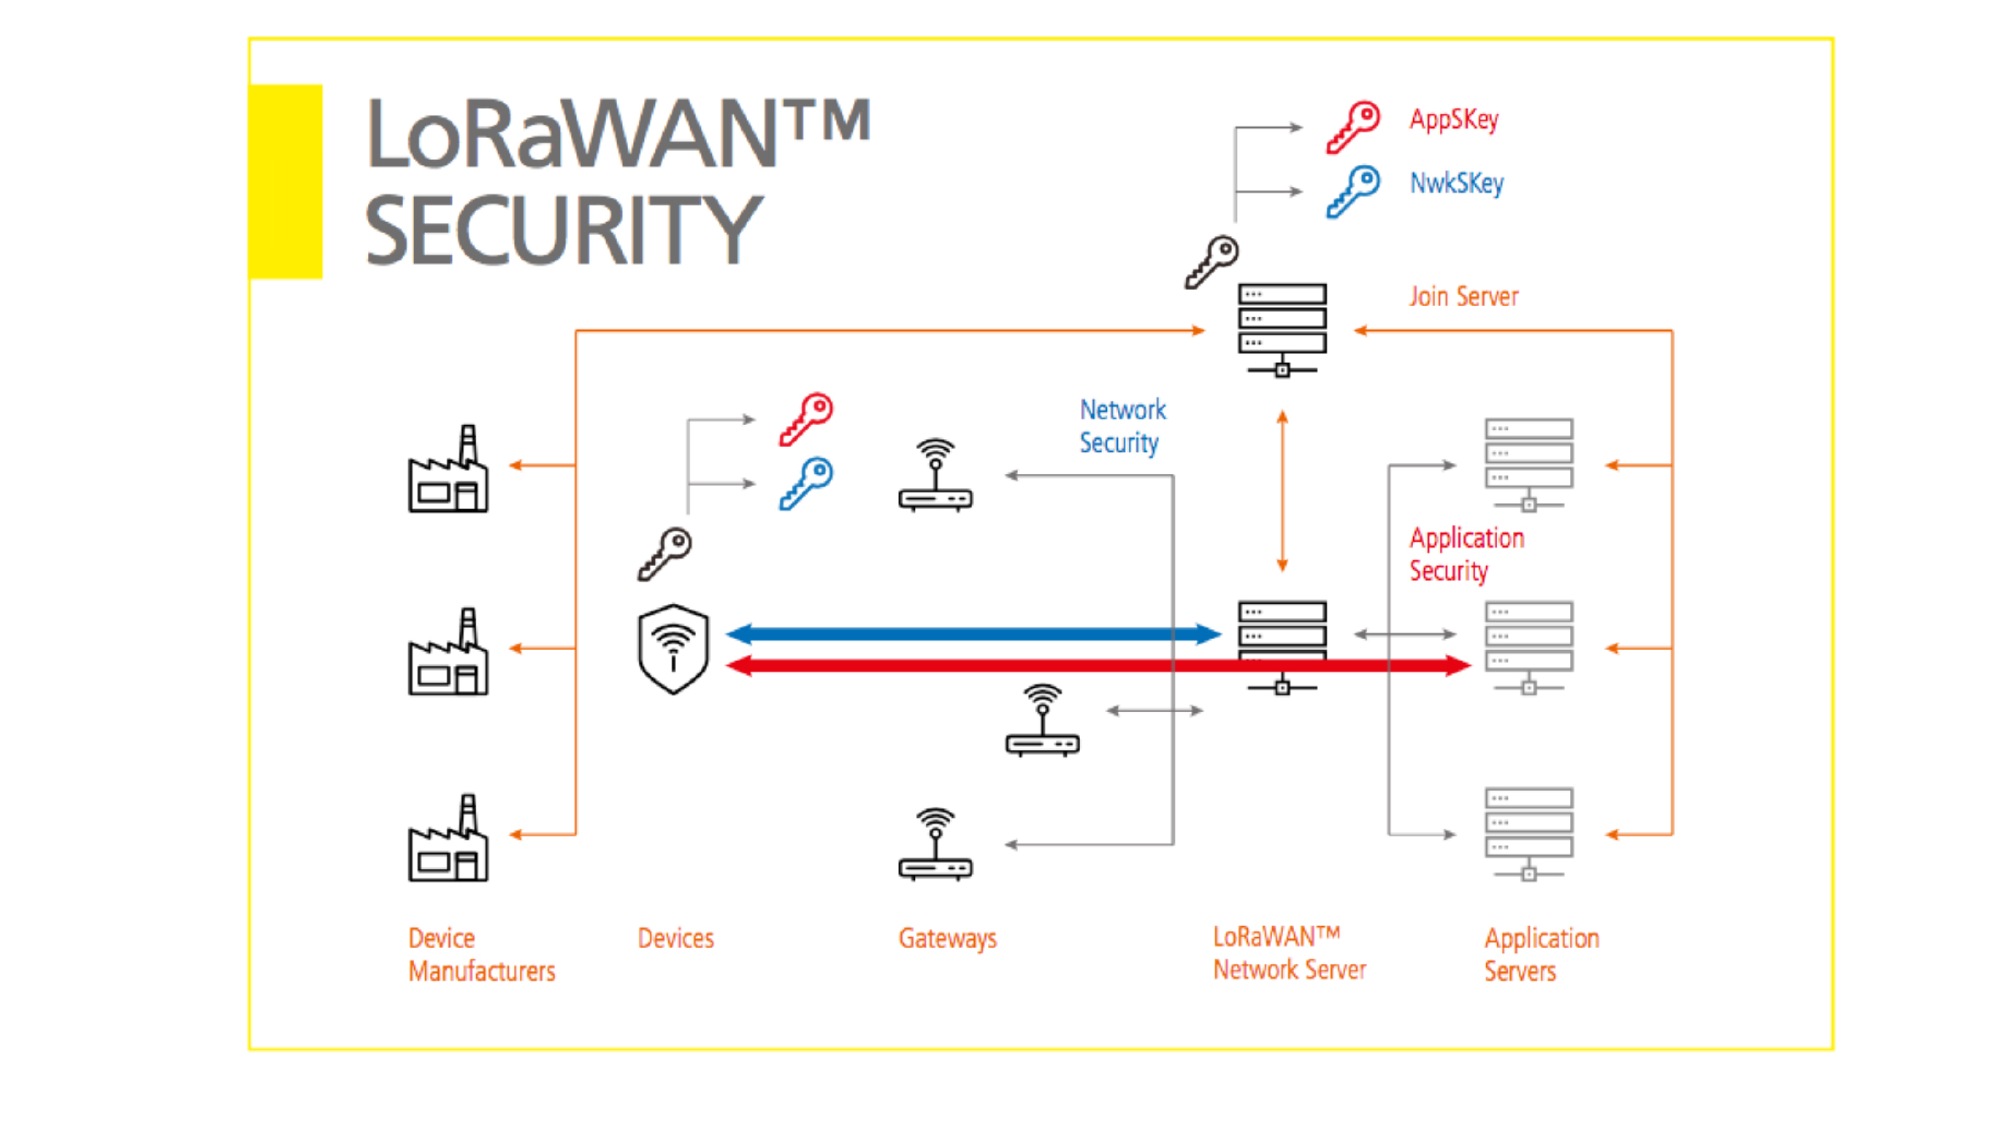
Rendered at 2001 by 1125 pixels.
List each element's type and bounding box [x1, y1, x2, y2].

picture [244, 30, 1841, 1055]
